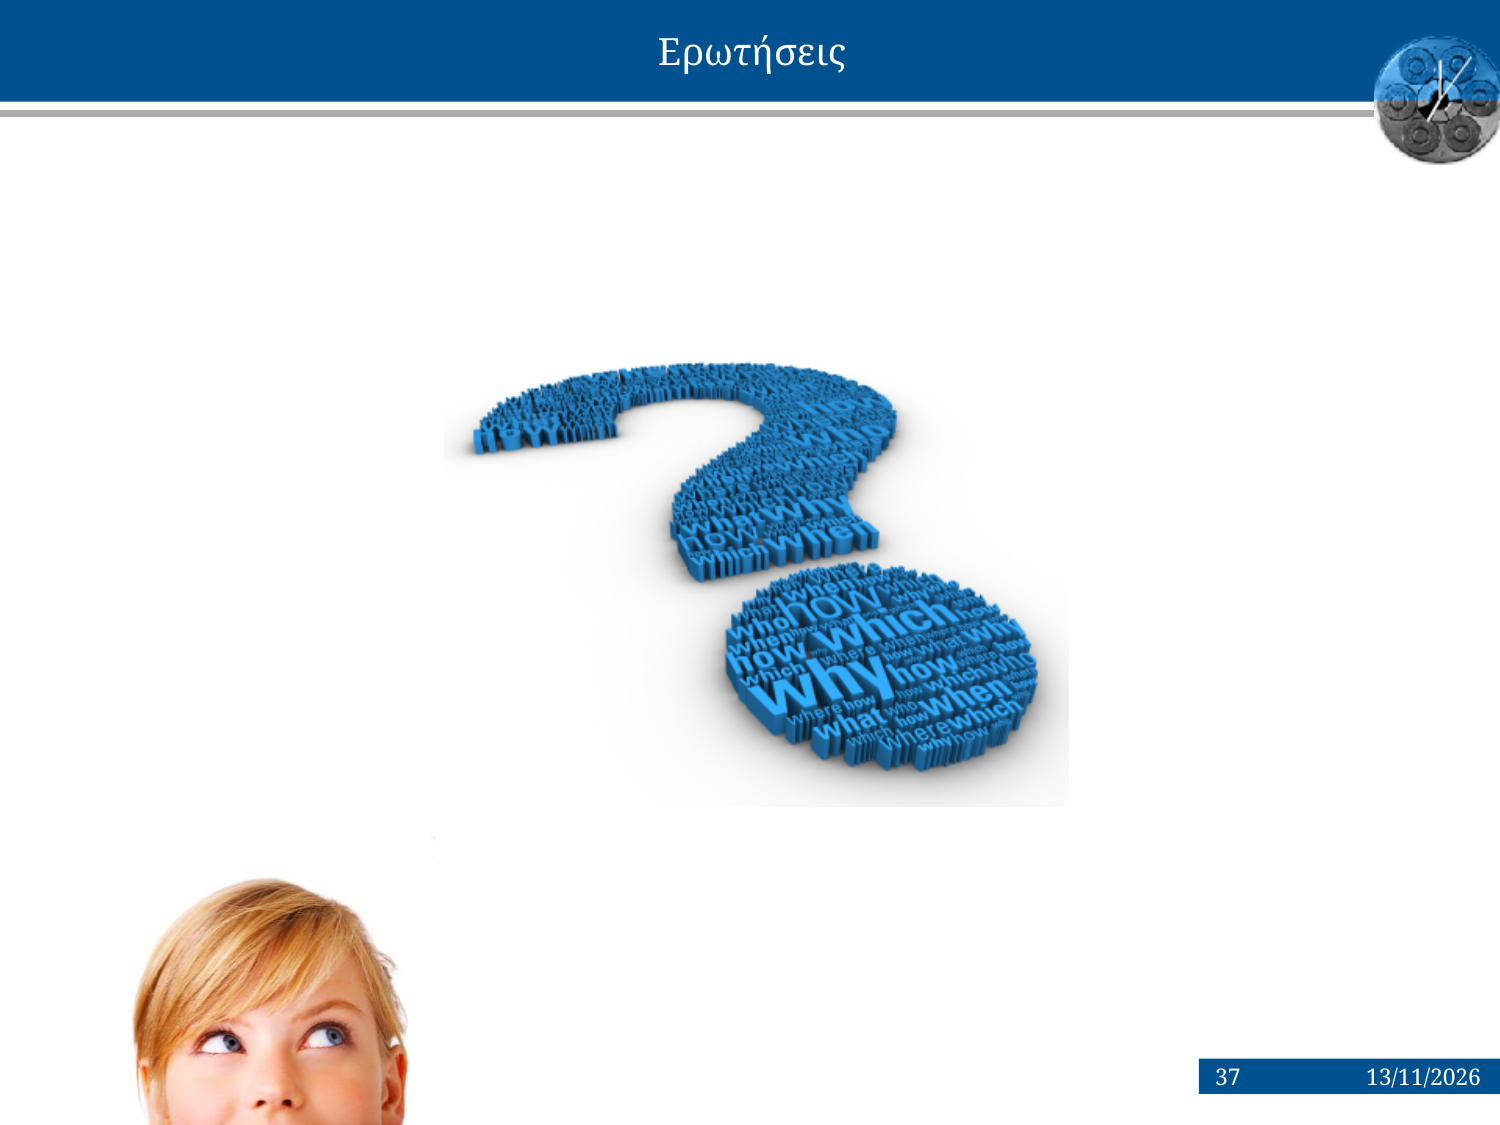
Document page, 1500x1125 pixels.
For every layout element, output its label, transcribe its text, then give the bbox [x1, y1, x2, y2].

picture [0, 836, 436, 1125]
picture [443, 337, 1070, 807]
slide_number 37 [1198, 1054, 1256, 1101]
title Ερωτήσεις [76, 0, 1427, 102]
picture [1374, 35, 1500, 165]
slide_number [1256, 1054, 1497, 1083]
